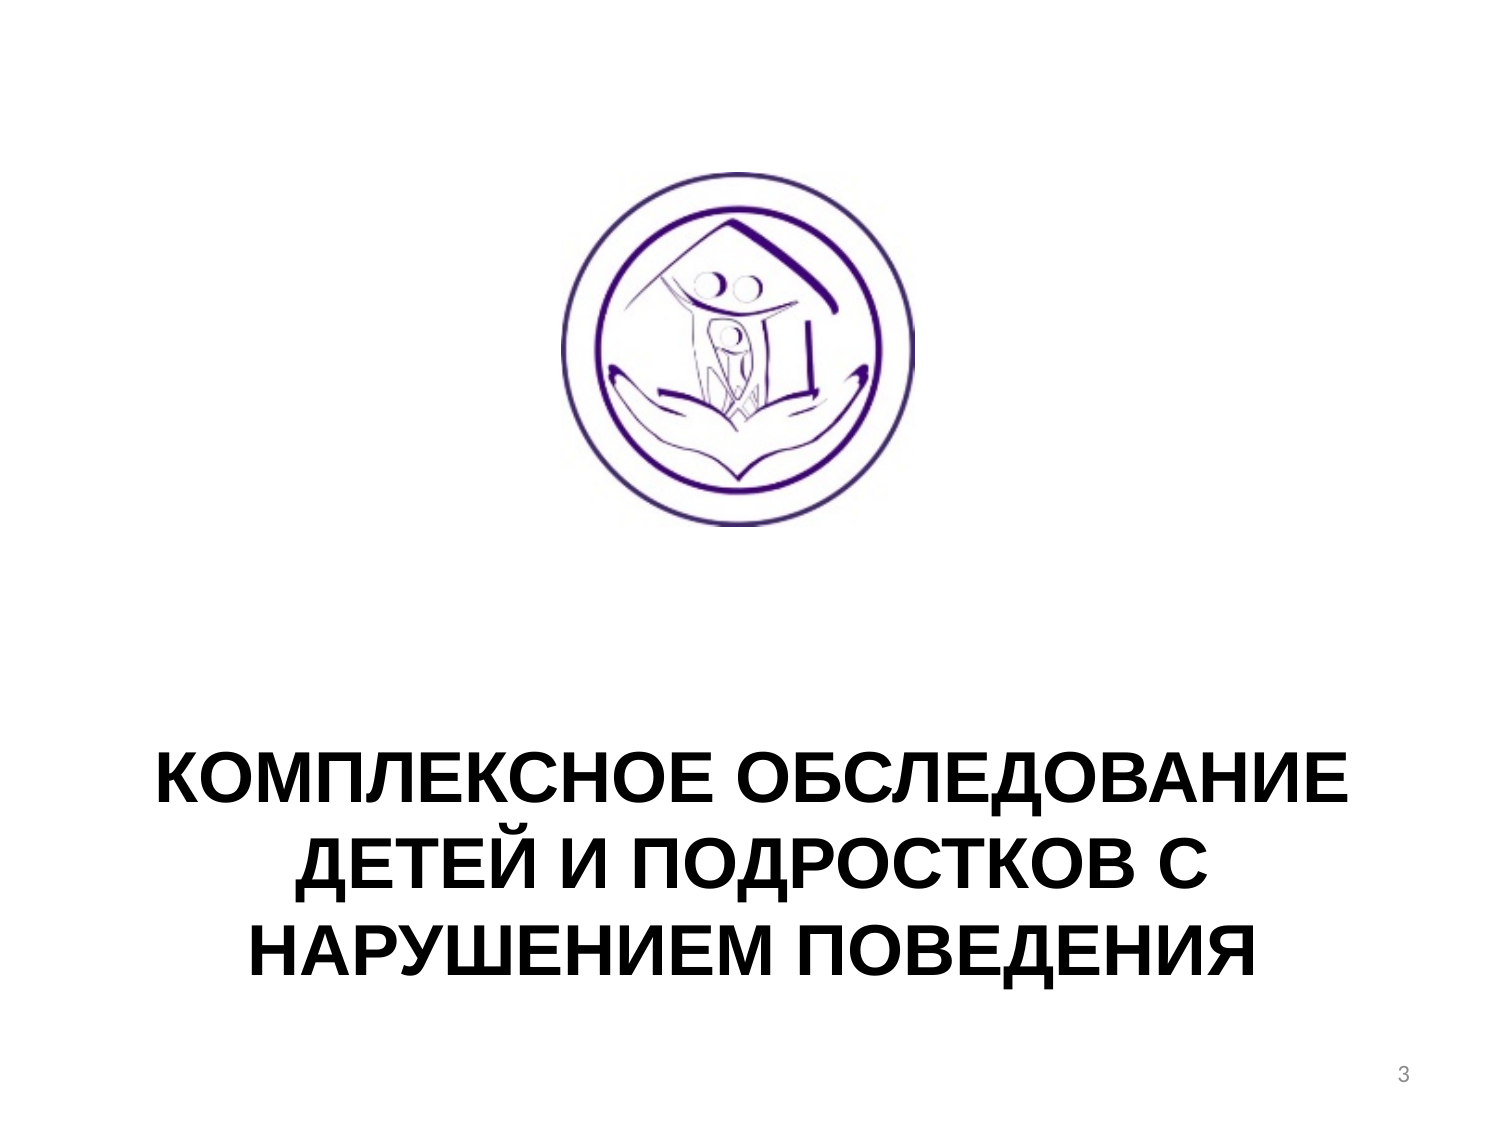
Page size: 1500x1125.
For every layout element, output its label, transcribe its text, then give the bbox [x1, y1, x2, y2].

slide_number 3 [1074, 1042, 1425, 1103]
title Комплексное обследование детей и подростков с нарушением поведения [112, 722, 1394, 1000]
picture [560, 172, 915, 527]
